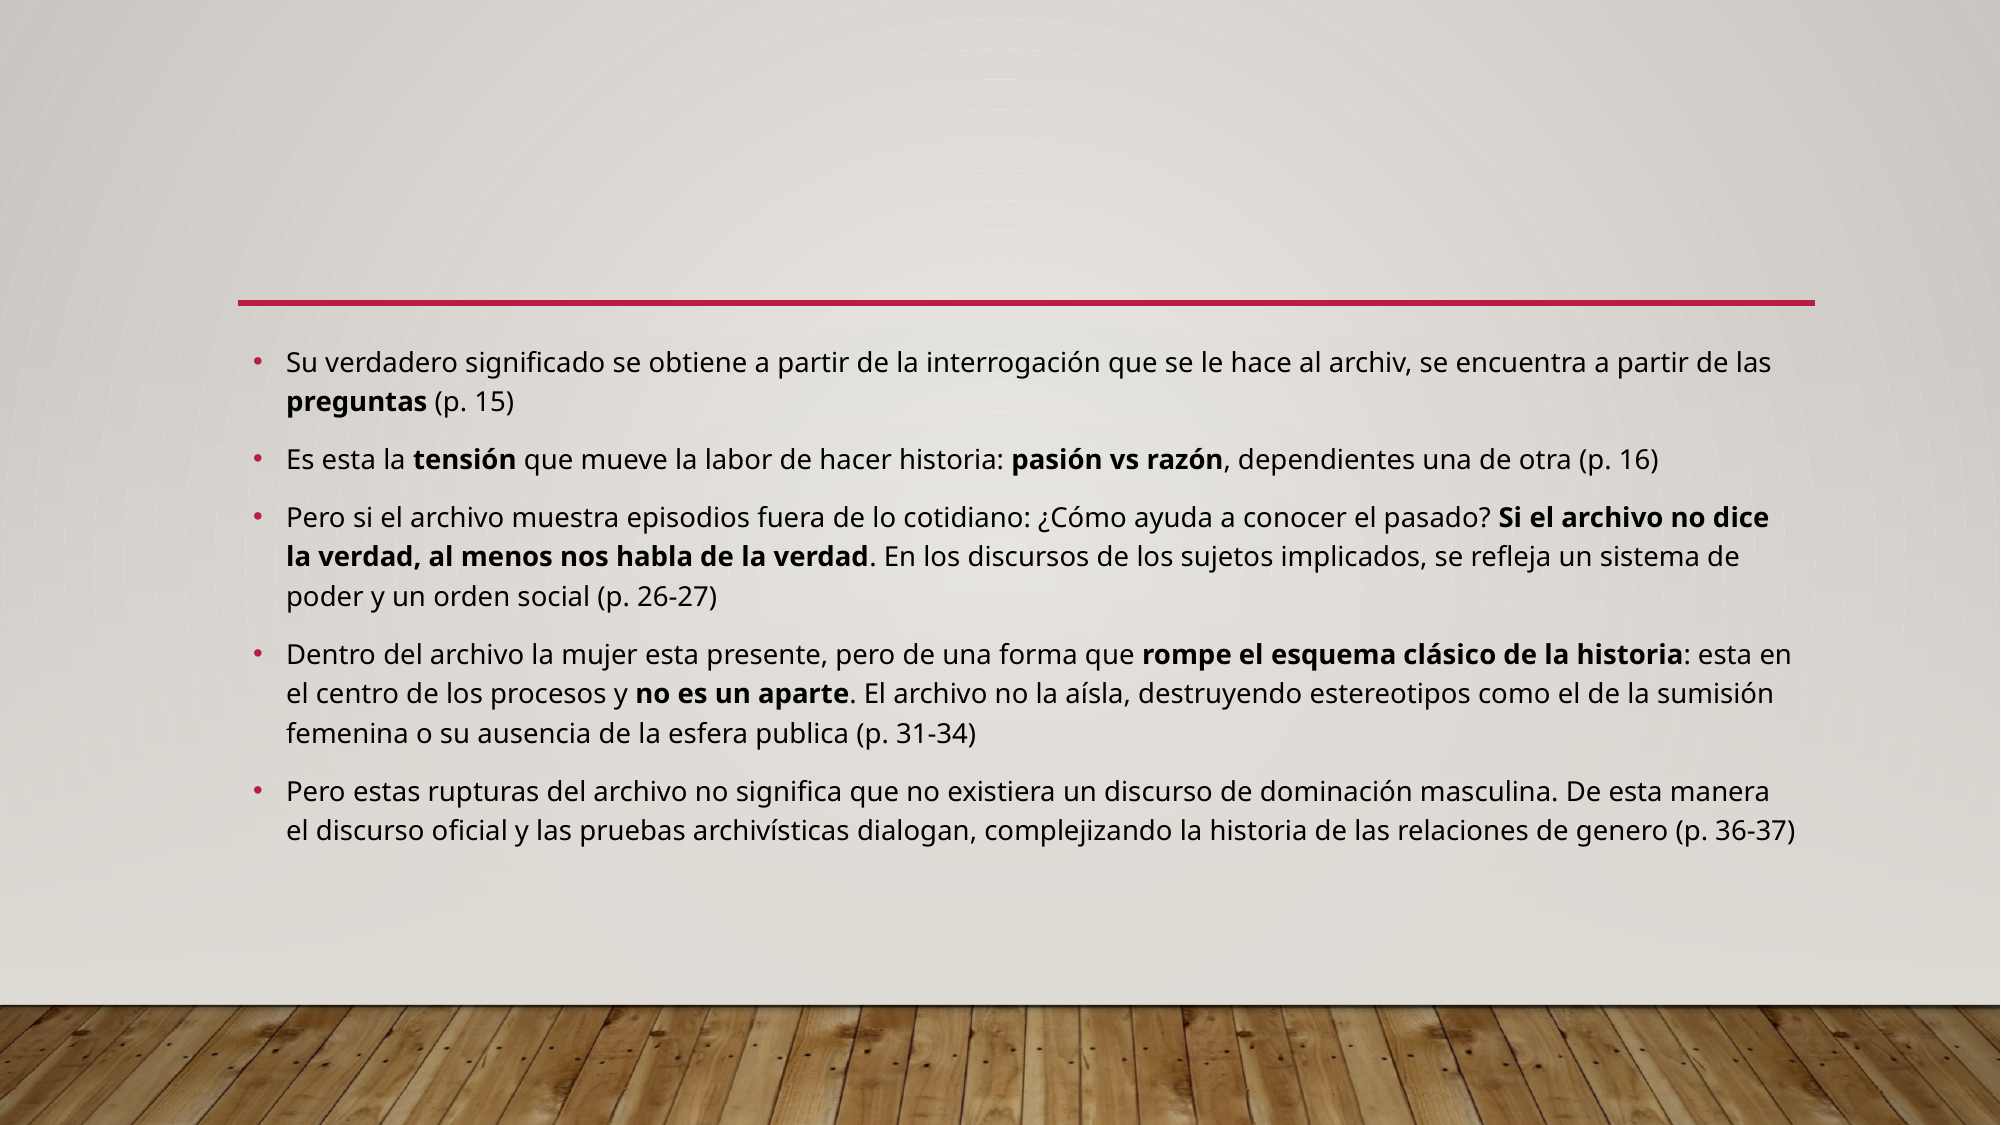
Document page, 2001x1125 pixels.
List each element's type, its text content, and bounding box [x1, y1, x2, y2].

list Su verdadero significado se obtiene a partir de la interrogación que se le hace al archiv, se encuentra a partir de las preguntas (p. 15) Es esta la tensión que mueve la labor de hacer historia: pasión vs razón, dependientes una de otra (p. 16) Pero si el archivo muestra episodios fuera de lo cotidiano: ¿Cómo ayuda a conocer el pasado? Si el archivo no dice la verdad, al menos nos habla de la verdad. En los discursos de los sujetos implicados, se refleja un sistema de poder y un orden social (p. 26-27) Dentro del archivo la mujer esta presente, pero de una forma que rompe el esquema clásico de la historia: esta en el centro de los procesos y no es un aparte. El archivo no la aísla, destruyendo estereotipos como el de la sumisión femenina o su ausencia de la esfera publica (p. 31-34) Pero estas rupturas del archivo no significa que no existiera un discurso de dominación masculina. De esta manera el discurso oficial y las pruebas archivísticas dialogan, complejizando la historia de las relaciones de genero (p. 36-37) [238, 330, 1814, 897]
picture [0, 1005, 2000, 1125]
